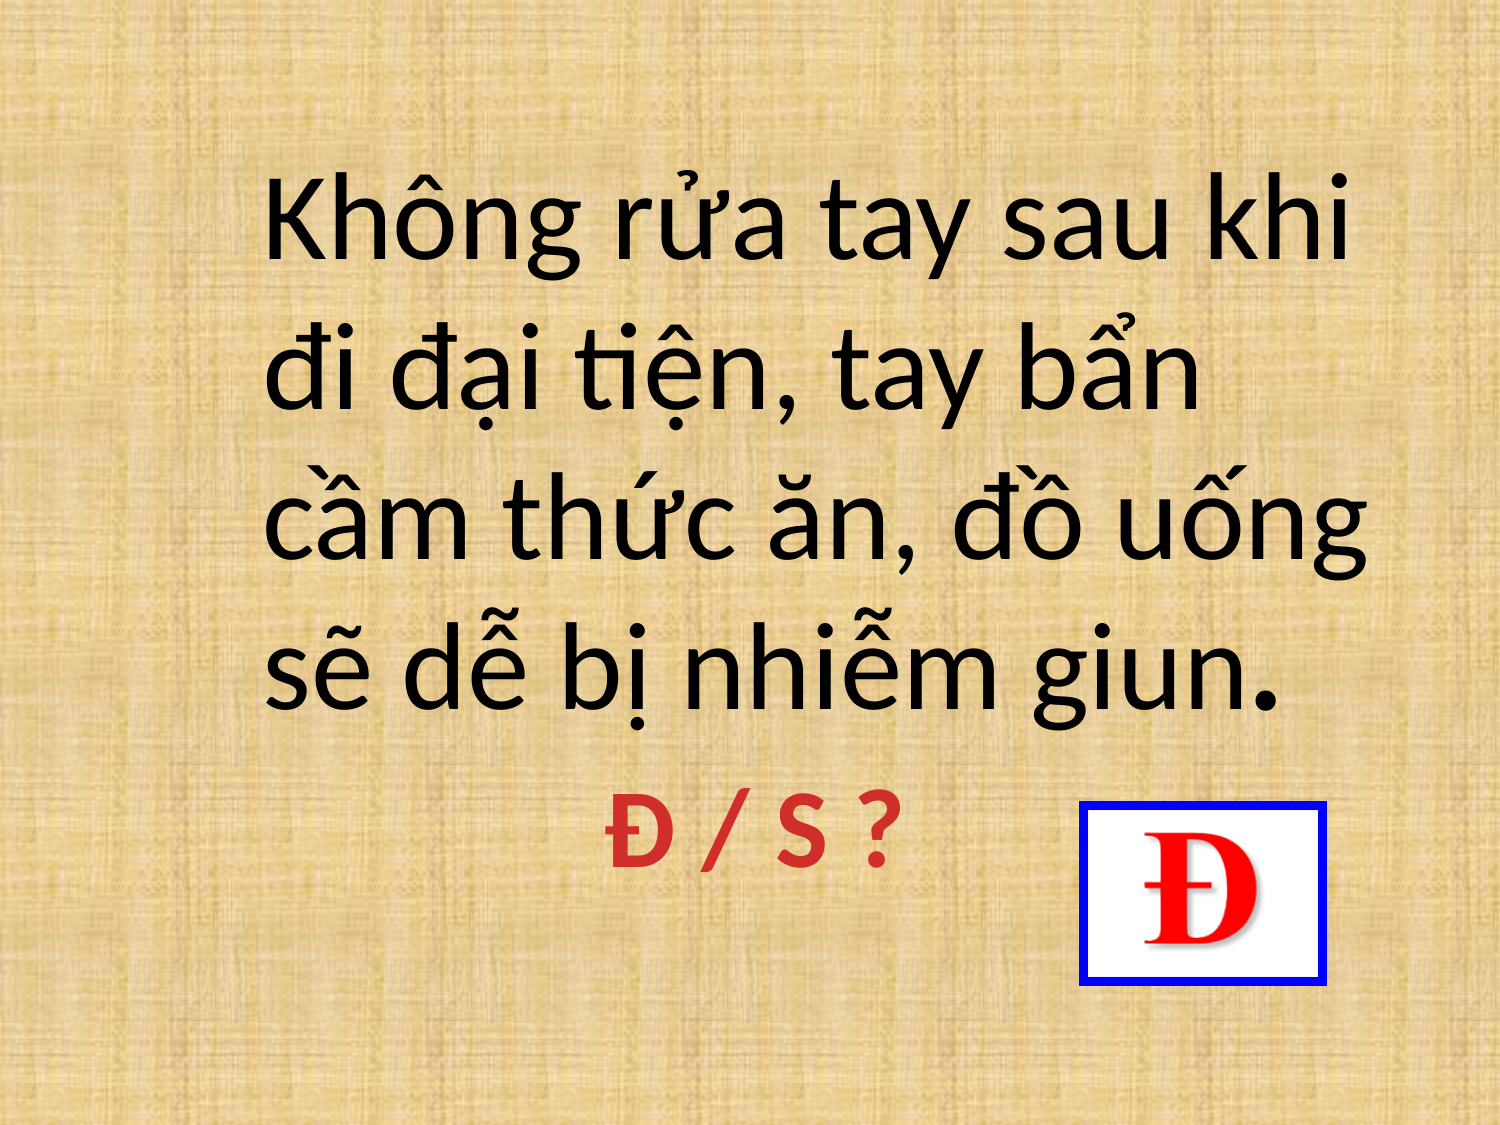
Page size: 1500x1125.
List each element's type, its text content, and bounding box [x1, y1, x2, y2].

text_box Đ / S ? [588, 747, 922, 898]
text_box Không rửa tay sau khi đi đại tiện, tay bẩn cầm thức ăn, đồ uống sẽ dễ bị nhiễm giun. [247, 126, 1440, 742]
picture [0, 0, 1500, 1125]
